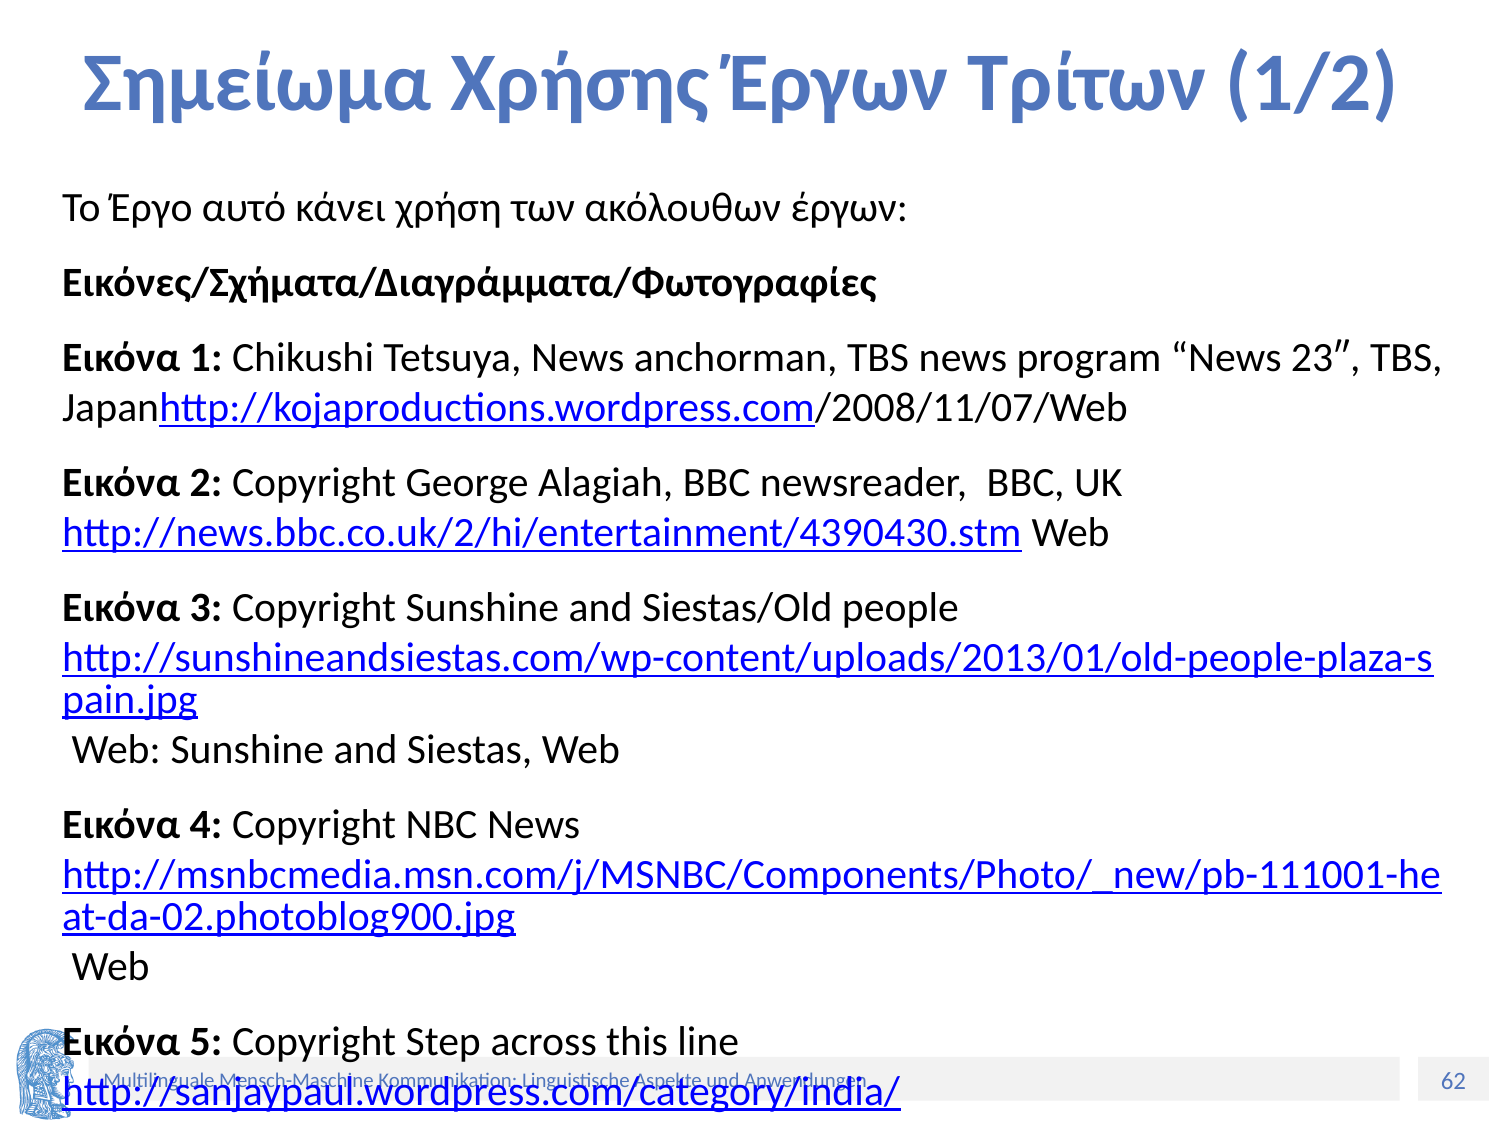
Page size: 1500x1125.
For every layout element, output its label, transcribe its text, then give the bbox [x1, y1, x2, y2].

list Το Έργο αυτό κάνει χρήση των ακόλουθων έργων: Εικόνες/Σχήματα/Διαγράμματα/Φωτογραφίες Εικόνα 1: Chikushi Tetsuya, News anchorman, TBS news program “News 23″, TBS, Japanhttp://kojaproductions.wordpress.com/2008/11/07/Web Εικόνα 2: Copyright George Alagiah, BBC newsreader, BBC, UK http://news.bbc.co.uk/2/hi/entertainment/4390430.stm Web Εικόνα 3: Copyright Sunshine and Siestas/Old peoplehttp://sunshineandsiestas.com/wp-content/uploads/2013/01/old-people-plaza-spain.jpg Web: Sunshine and Siestas, Web Εικόνα 4: Copyright NBC Newshttp://msnbcmedia.msn.com/j/MSNBC/Components/Photo/_new/pb-111001-heat-da-02.photoblog900.jpg Web Εικόνα 5: Copyright Step across this line http://sanjaypaul.wordpress.com/category/india/ [47, 172, 1471, 1047]
title Σημείωμα Χρήσης Έργων Τρίτων (1/2) [0, 0, 1500, 172]
picture [9, 1025, 81, 1120]
